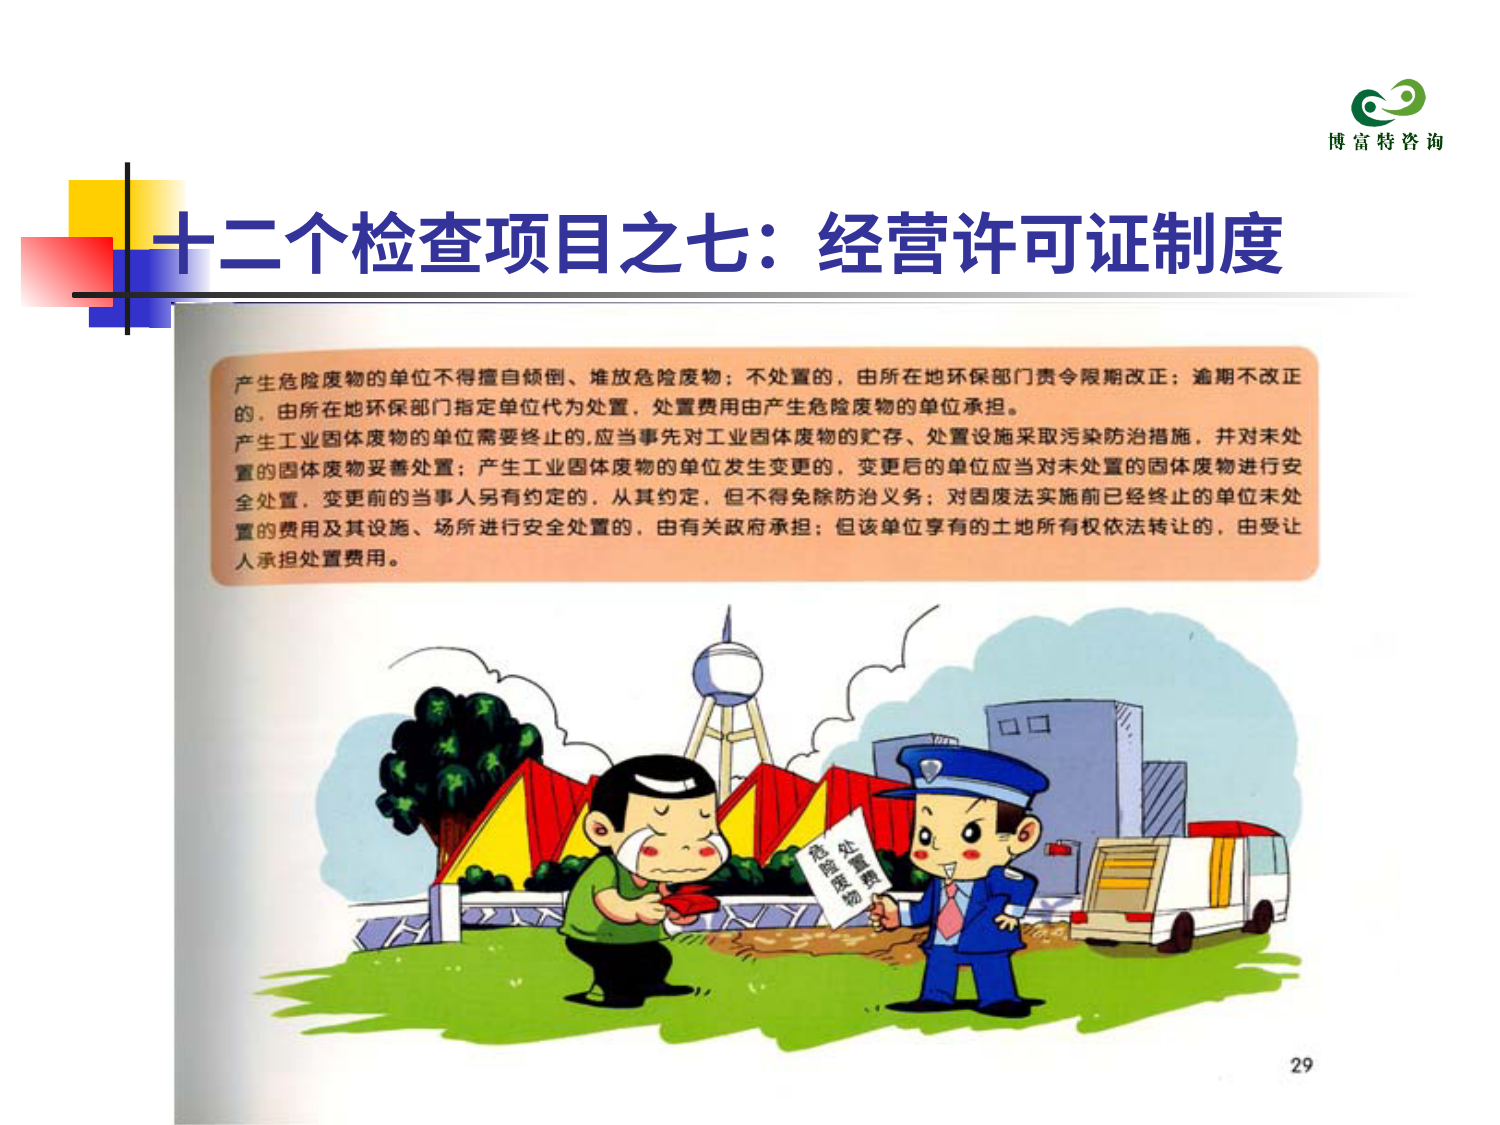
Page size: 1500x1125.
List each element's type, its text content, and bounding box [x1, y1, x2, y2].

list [171, 302, 1400, 1125]
picture [1314, 78, 1462, 153]
title 十二个检查项目之七：经营许可证制度 [135, 101, 1415, 290]
